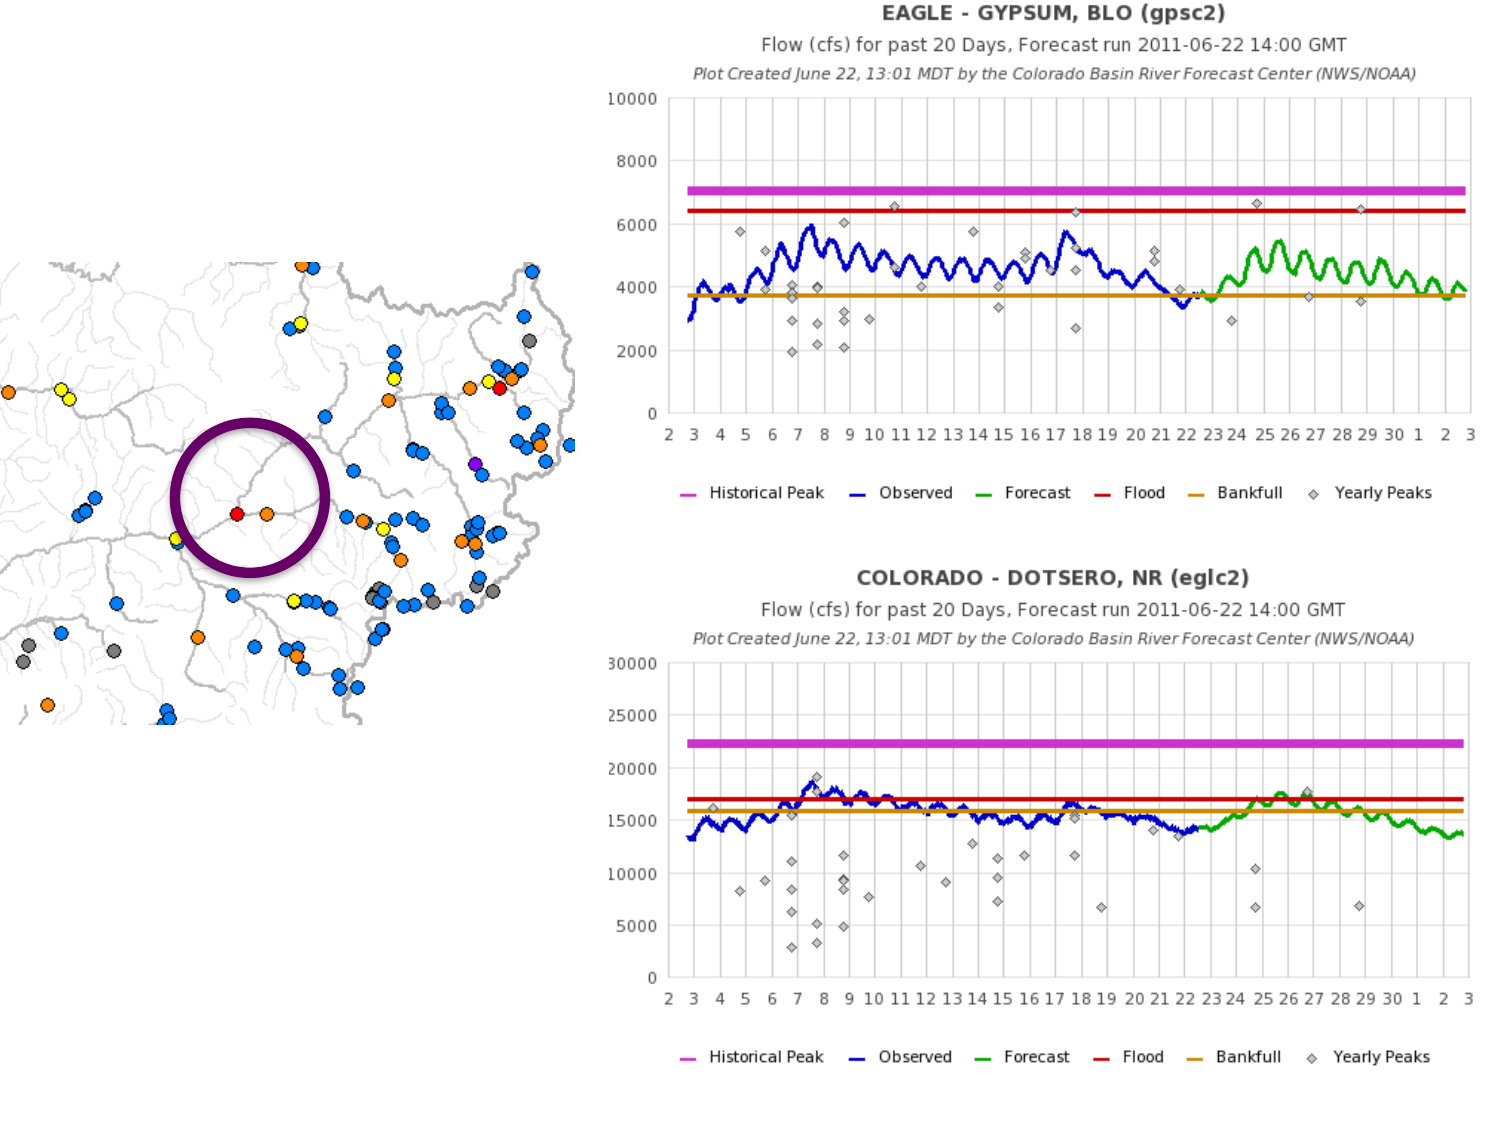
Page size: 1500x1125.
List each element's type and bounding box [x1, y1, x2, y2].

picture [0, 262, 576, 726]
picture [609, 0, 1500, 553]
picture [609, 560, 1499, 1116]
